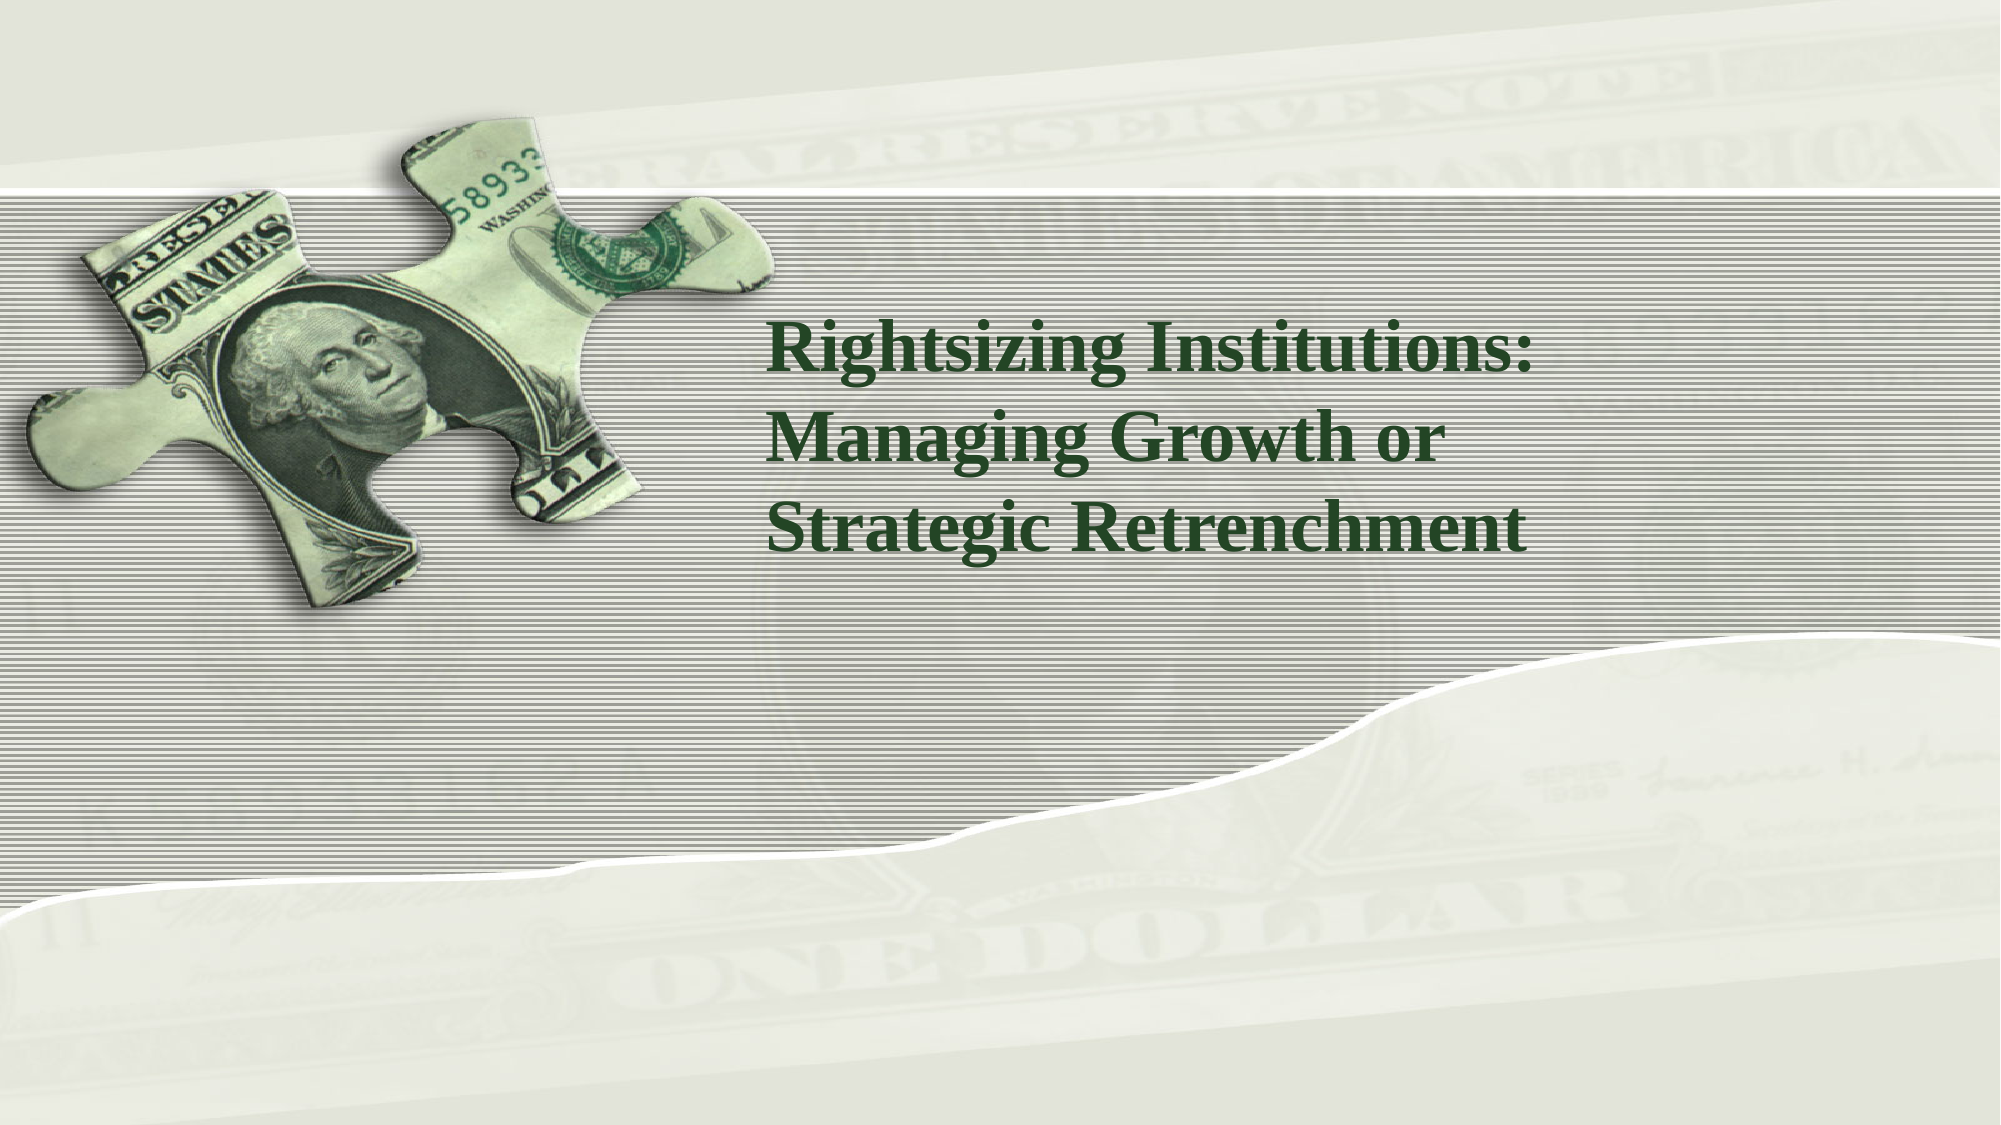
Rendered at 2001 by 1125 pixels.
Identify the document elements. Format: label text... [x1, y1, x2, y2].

picture [0, 0, 2001, 1125]
title Rightsizing Institutions: Managing Growth or Strategic Retrenchment [749, 287, 1751, 576]
